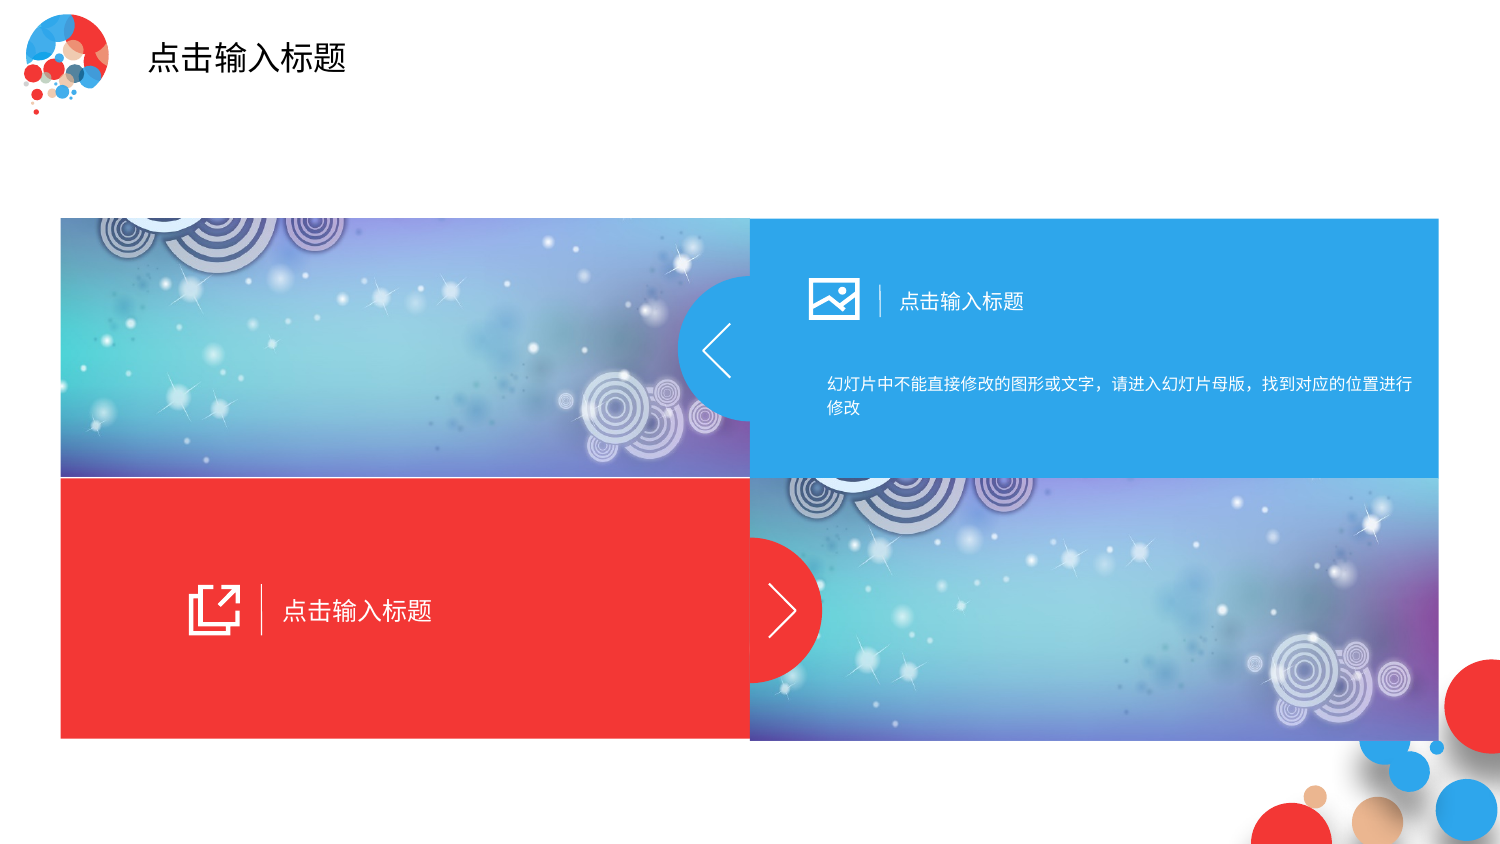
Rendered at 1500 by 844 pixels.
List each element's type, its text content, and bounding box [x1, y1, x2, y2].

text_box 幻灯片中不能直接修改的图形或文字，请进入幻灯片母版，找到对应的位置进行修改 [826, 349, 1430, 418]
text_box [703, 323, 731, 378]
text_box [768, 583, 796, 638]
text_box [808, 277, 860, 321]
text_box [188, 584, 240, 636]
text_box [60, 218, 748, 477]
text_box [60, 478, 749, 739]
text_box [748, 216, 1441, 481]
list 点击输入标题 [132, 29, 597, 86]
text_box [675, 273, 753, 424]
text_box [749, 478, 1439, 741]
text_box 点击输入标题 [267, 588, 448, 633]
text_box 点击输入标题 [884, 281, 1039, 322]
text_box [750, 537, 823, 684]
